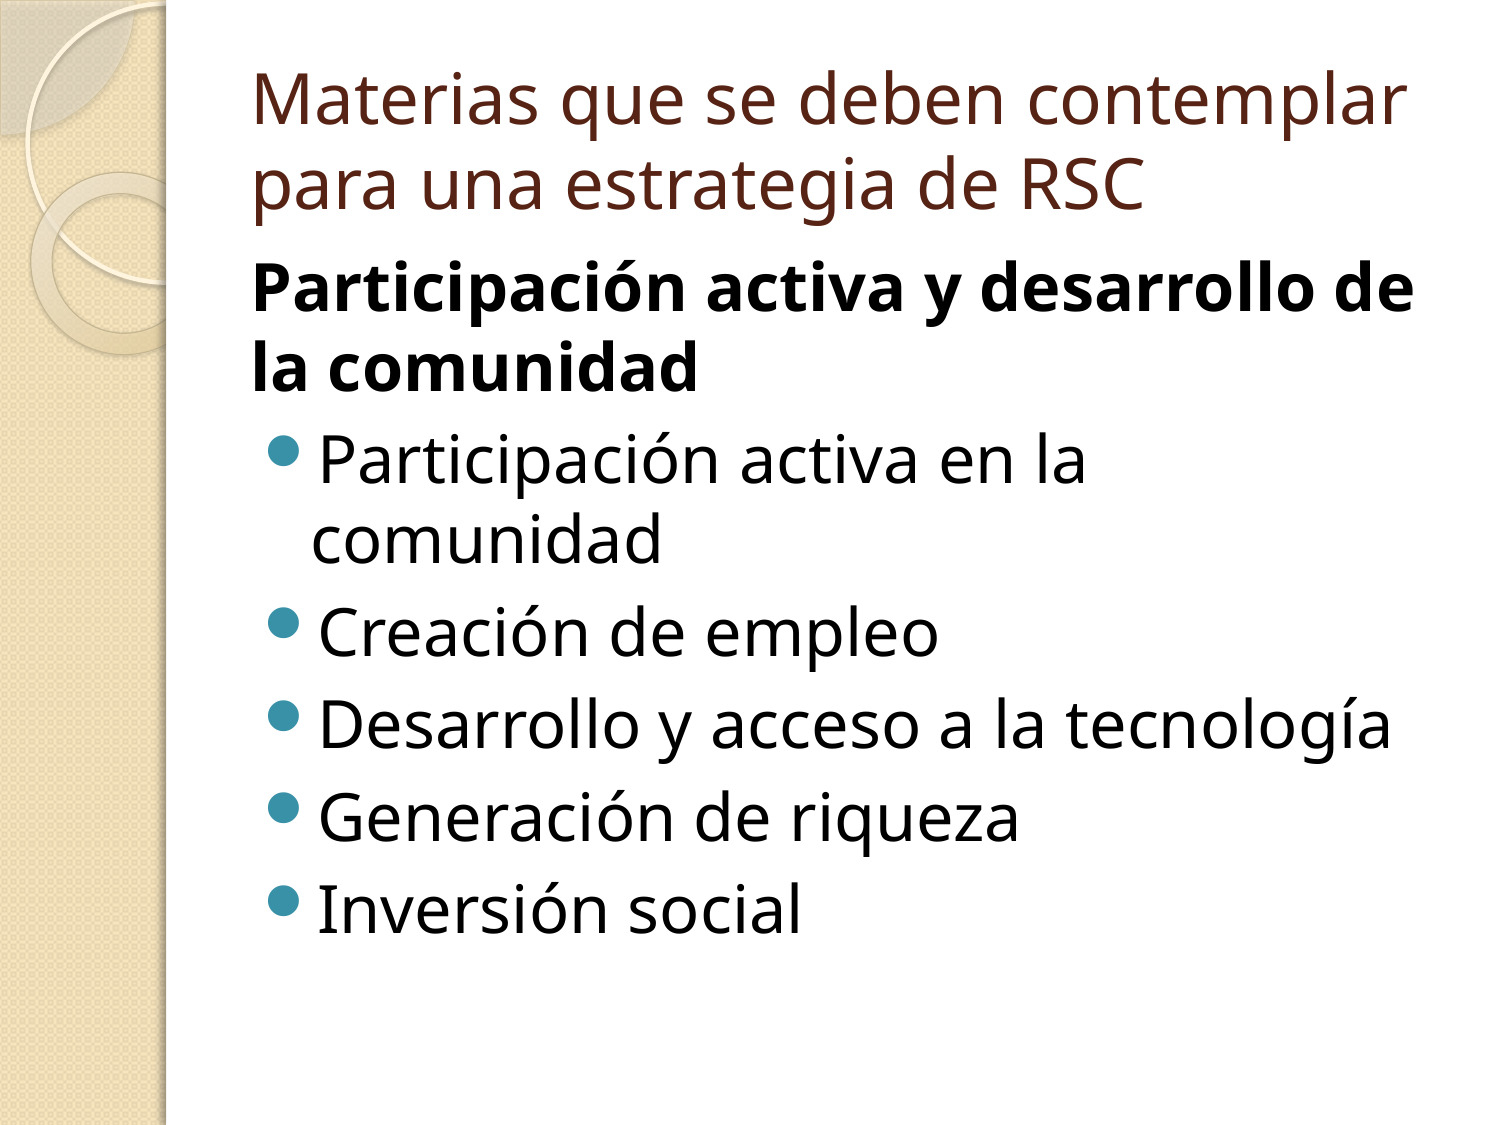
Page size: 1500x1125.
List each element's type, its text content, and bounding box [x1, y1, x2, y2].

title Materias que se deben contemplar para una estrategia de RSC [235, 45, 1466, 233]
list Participación activa y desarrollo de la comunidad Participación activa en la comunidad Creación de empleo Desarrollo y acceso a la tecnología Generación de riqueza Inversión social [235, 237, 1466, 1025]
